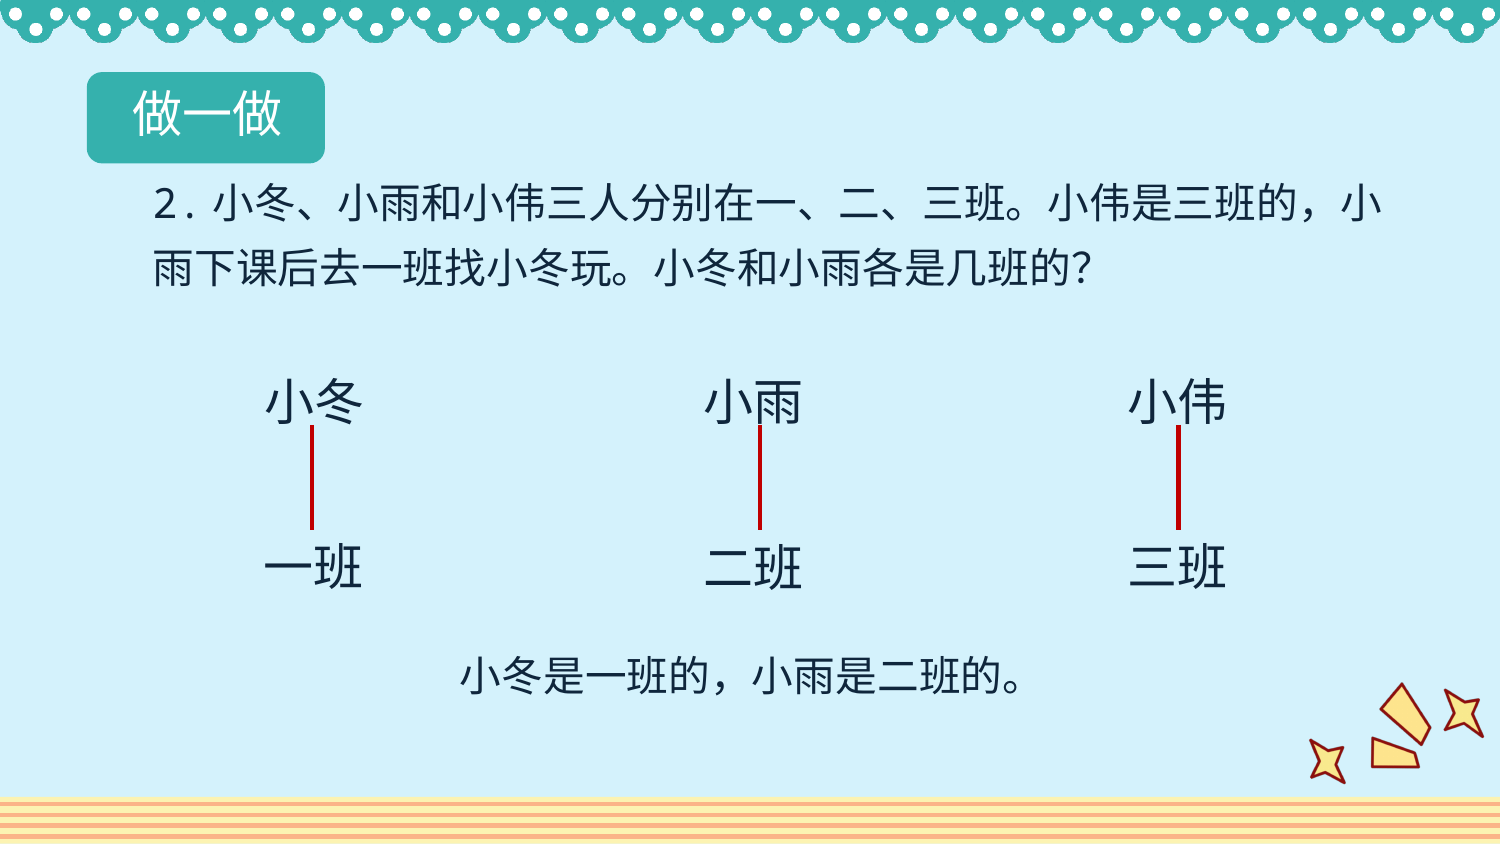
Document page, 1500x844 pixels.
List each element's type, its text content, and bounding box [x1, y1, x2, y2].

text_box 2.小冬、小雨和小伟三人分别在一、二、三班。小伟是三班的，小雨下课后去一班找小冬玩。小冬和小雨各是几班的？ [137, 154, 1425, 300]
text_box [249, 332, 1307, 426]
text_box 一班 [249, 498, 443, 604]
text_box 二班 [689, 498, 883, 604]
text_box 做一做 [117, 75, 297, 151]
text_box [85, 71, 326, 165]
picture [1292, 642, 1499, 836]
text_box 小冬是一班的，小雨是二班的。 [444, 641, 1060, 707]
picture [0, 0, 1500, 43]
text_box 三班 [1113, 498, 1307, 604]
